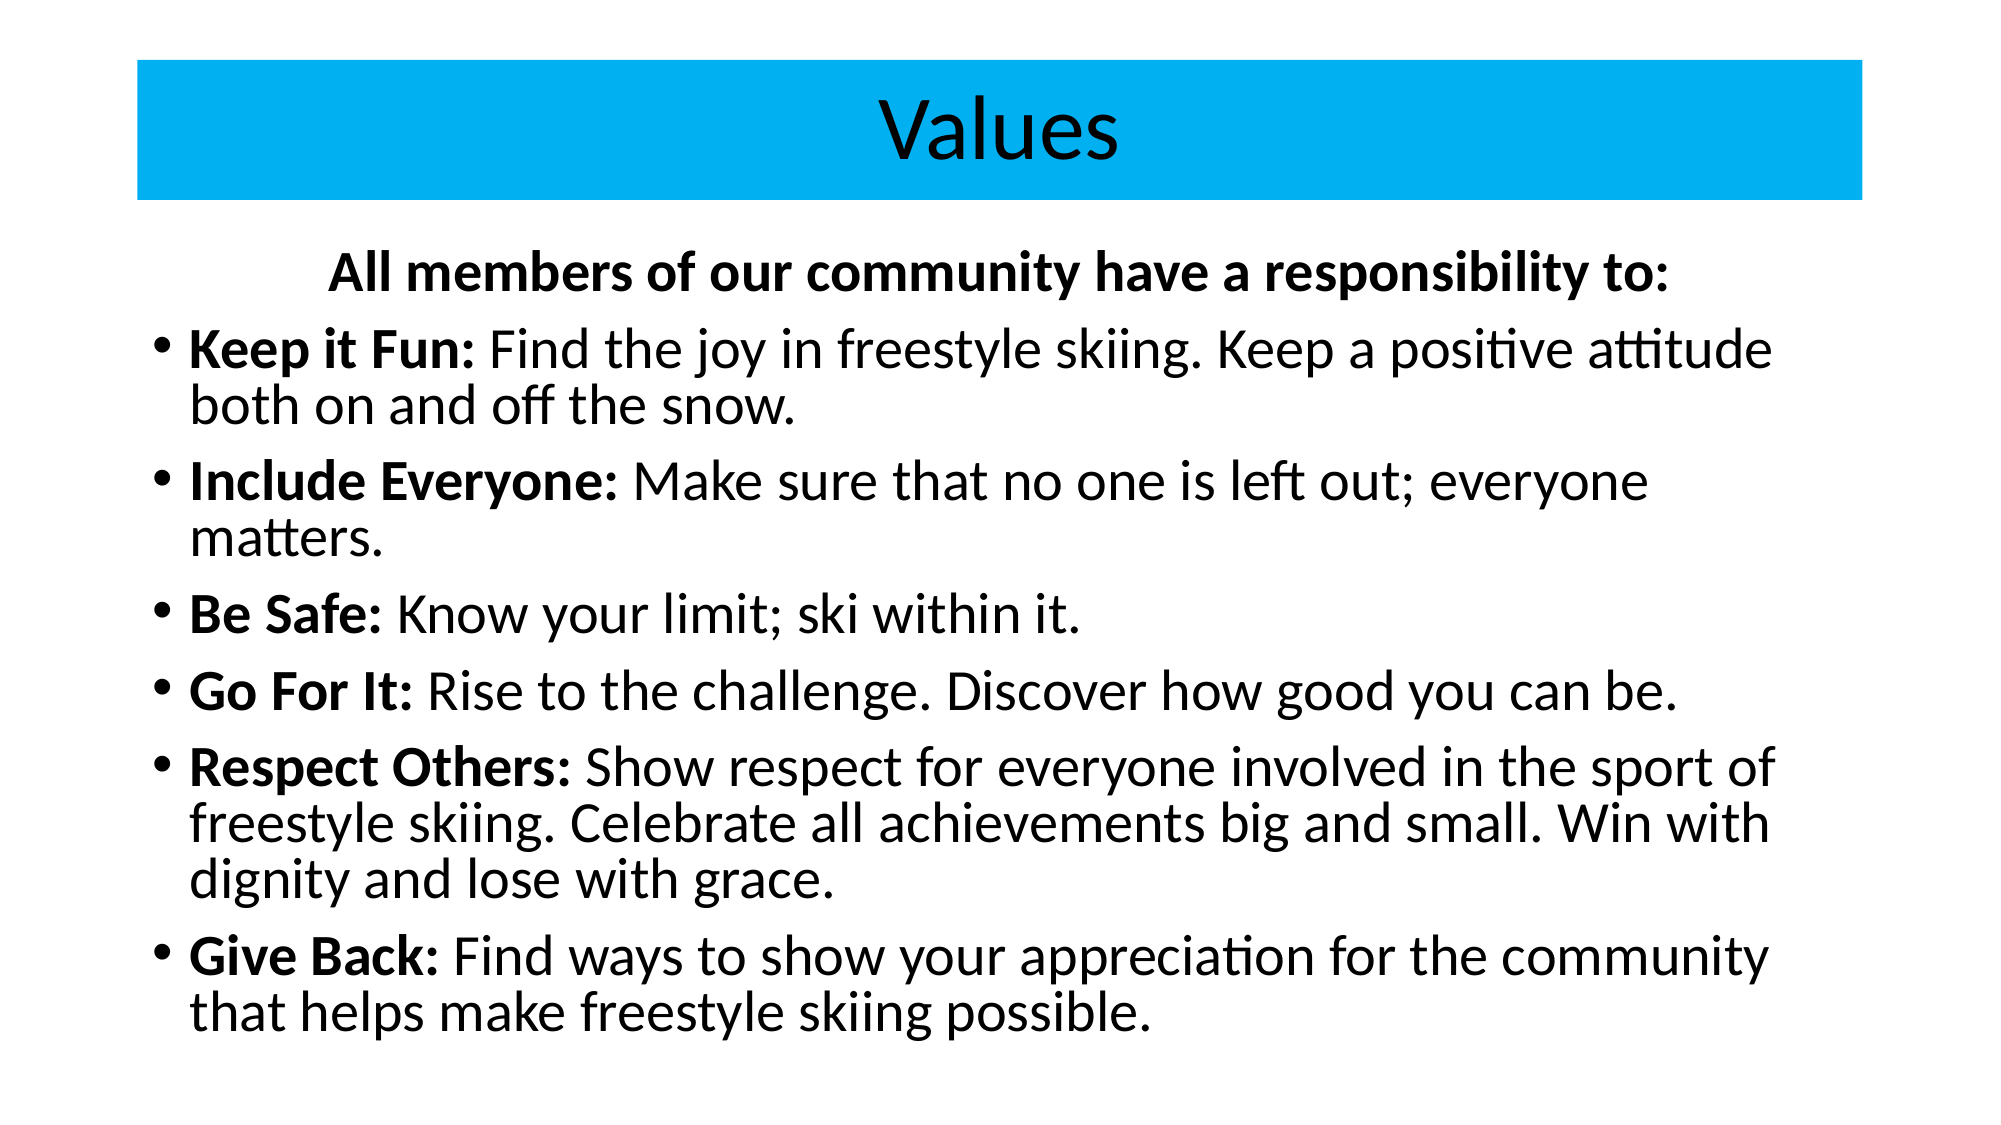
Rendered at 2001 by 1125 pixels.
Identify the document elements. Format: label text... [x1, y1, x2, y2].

list All members of our community have a responsibility to: Keep it Fun: Find the joy in freestyle skiing. Keep a positive attitude both on and off the snow. Include Everyone: Make sure that no one is left out; everyone matters. Be Safe: Know your limit; ski within it. Go For It: Rise to the challenge. Discover how good you can be. Respect Others: Show respect for everyone involved in the sport of freestyle skiing. Celebrate all achievements big and small. Win with dignity and lose with grace. Give Back: Find ways to show your appreciation for the community that helps make freestyle skiing possible. [137, 239, 1863, 1092]
title Values [137, 59, 1863, 200]
